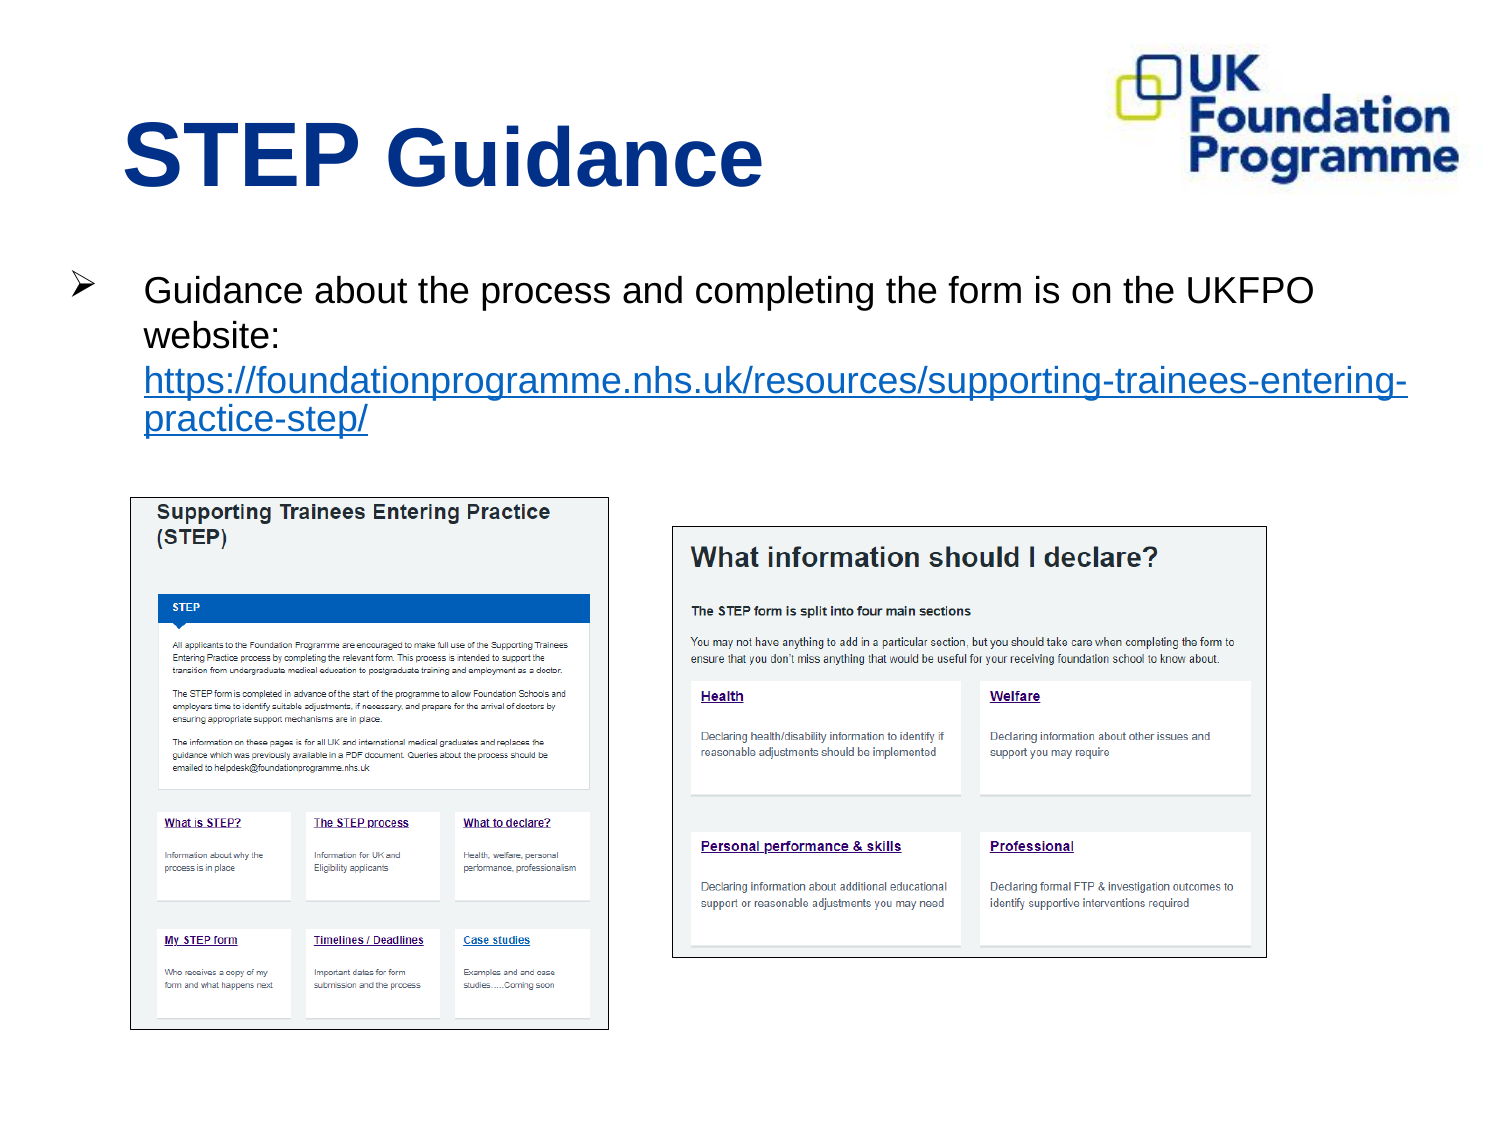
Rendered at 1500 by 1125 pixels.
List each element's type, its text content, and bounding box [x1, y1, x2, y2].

picture [672, 526, 1266, 958]
text_box Guidance about the process and completing the form is on the UKFPO website: https://foundationprogramme.nhs.uk/resources/supporting-trainees-entering-practice-step/ [53, 259, 1424, 866]
picture [1081, 19, 1495, 209]
picture [130, 497, 609, 1029]
text_box STEP Guidance [107, 59, 1135, 239]
